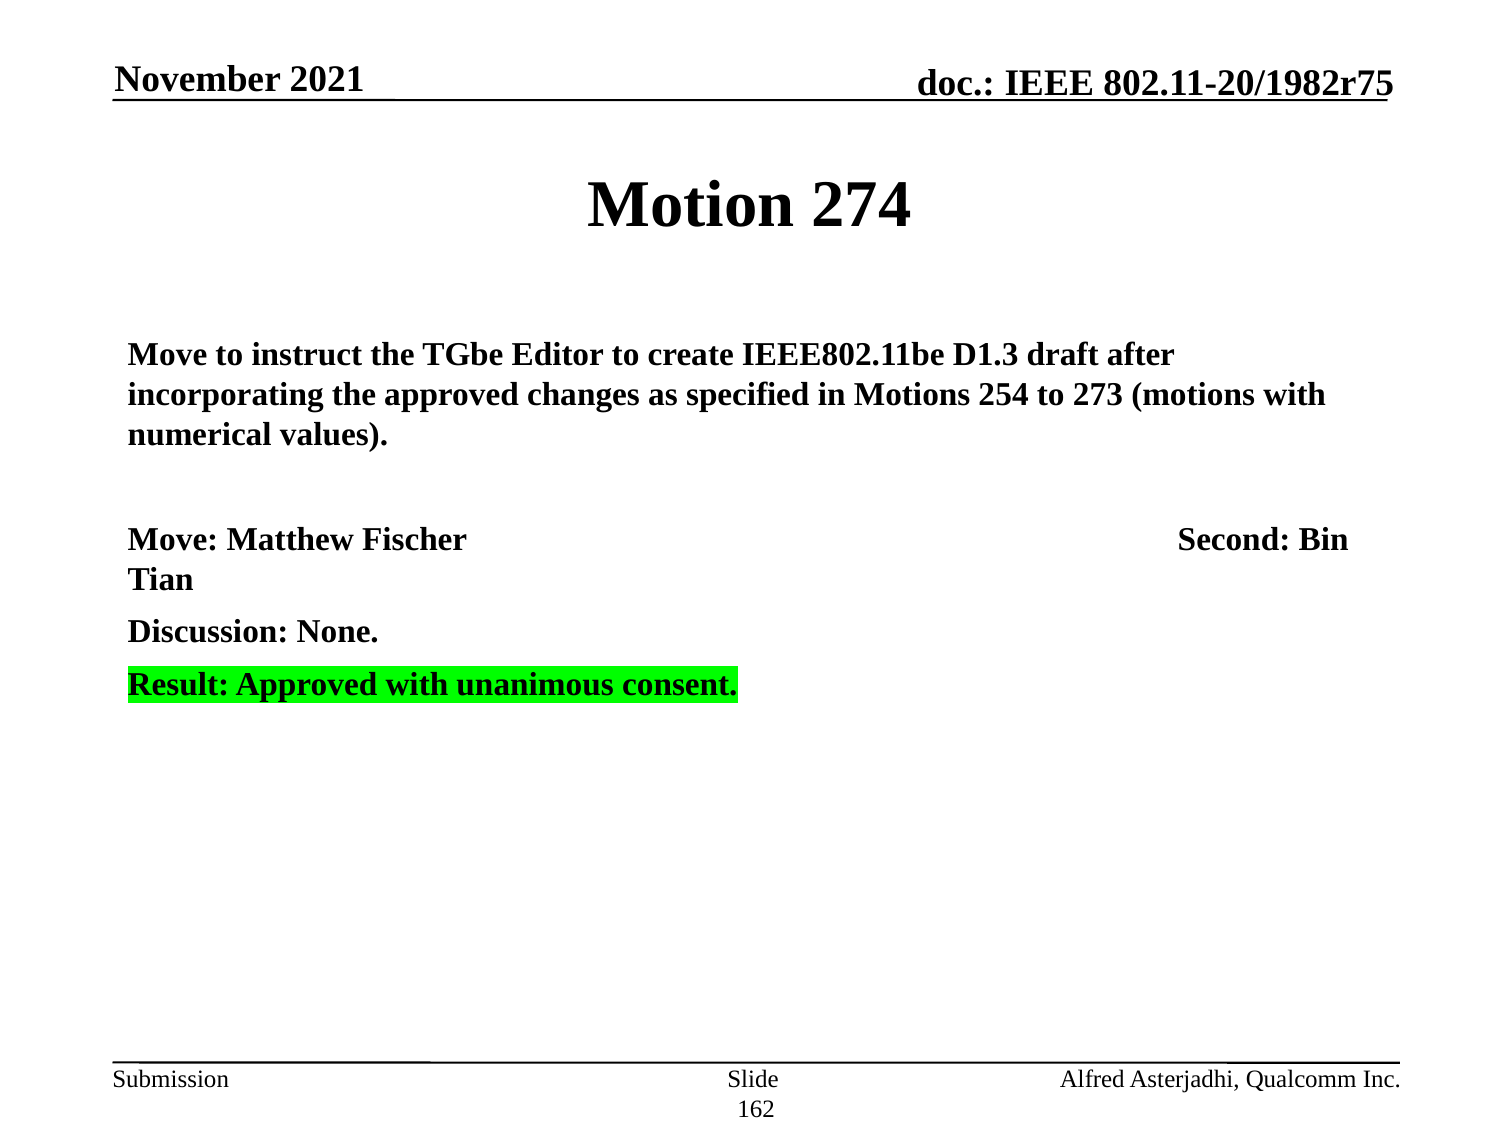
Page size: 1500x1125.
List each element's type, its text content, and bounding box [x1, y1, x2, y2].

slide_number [114, 54, 423, 100]
slide_number Slide 162 [712, 1061, 800, 1123]
title Motion 274 [112, 112, 1388, 288]
footer Alfred Asterjadhi, Qualcomm Inc. [878, 1061, 1402, 1093]
list Move to instruct the TGbe Editor to create IEEE802.11be D1.3 draft after incorporating the approved changes as specified in Motions 254 to 273 (motions with numerical values). Move: Matthew Fischer Second: Bin Tian Discussion: None. Result: Approved with unanimous consent. [112, 324, 1388, 1000]
